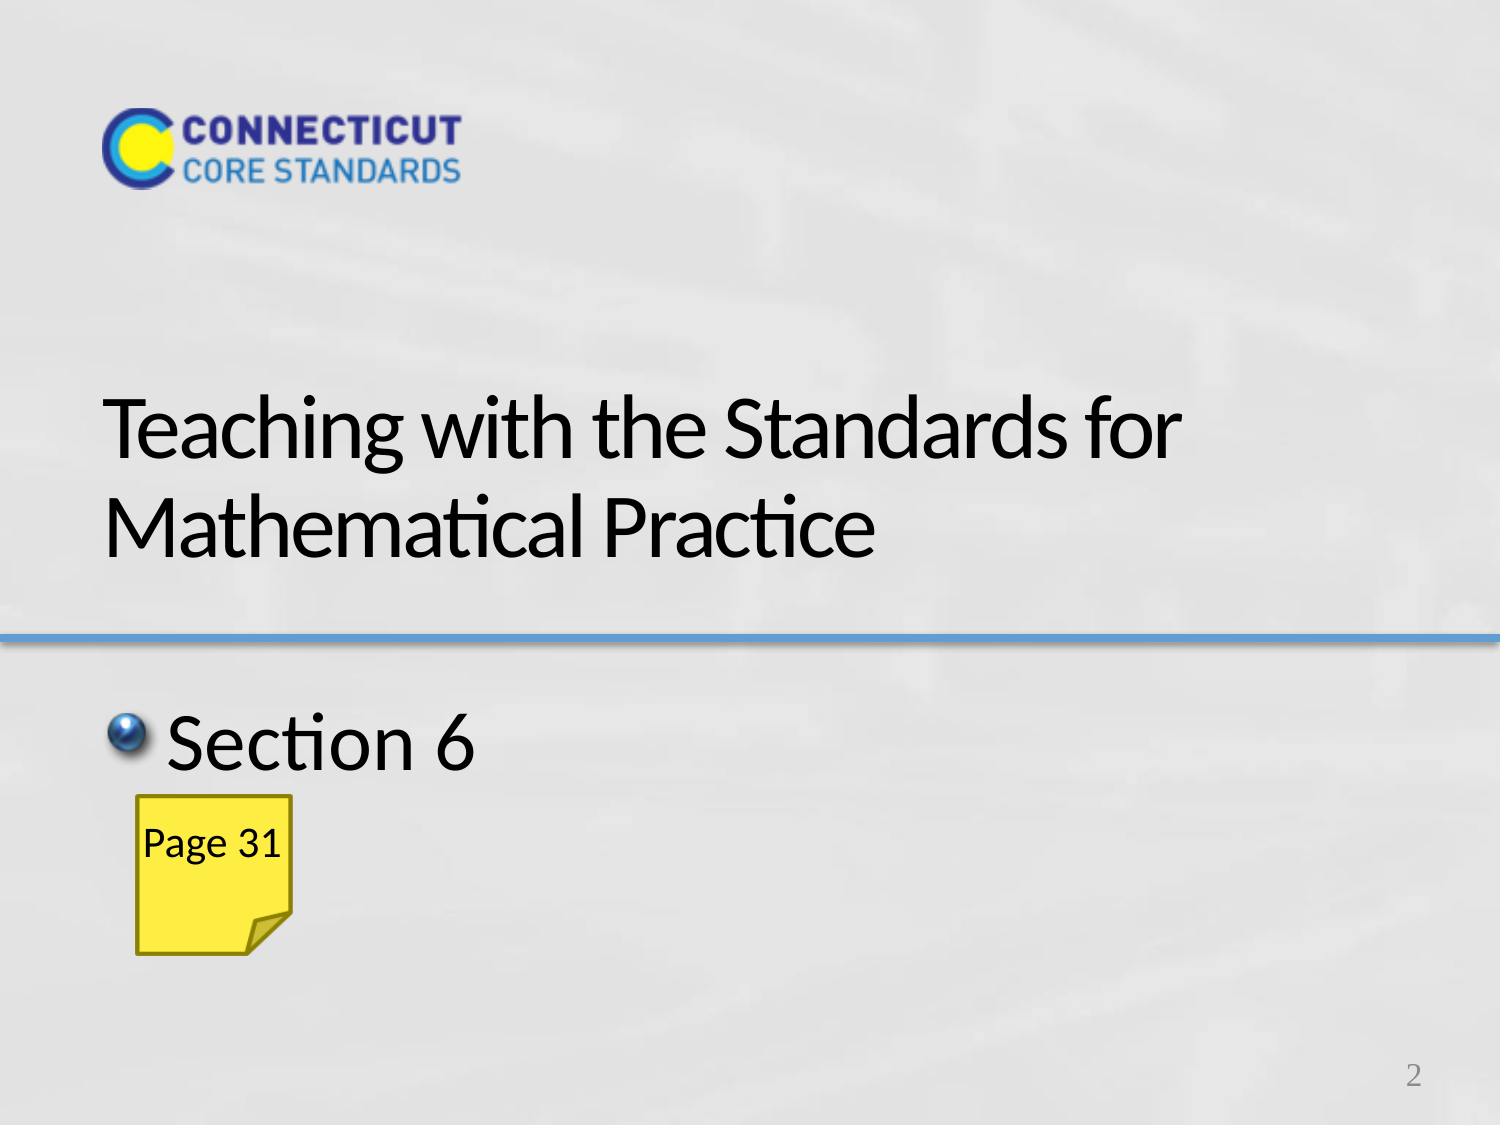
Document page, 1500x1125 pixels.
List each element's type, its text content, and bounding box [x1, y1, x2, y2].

picture [0, 642, 1500, 1125]
slide_number 73 [1227, 1043, 1438, 1103]
title Teaching with the Standards for Mathematical Practice [102, 377, 1397, 578]
list Section 6 [102, 698, 1397, 901]
picture [0, 0, 1500, 634]
text_box Page 31 [298, 806, 304, 874]
text_box Page 31 [121, 806, 129, 874]
